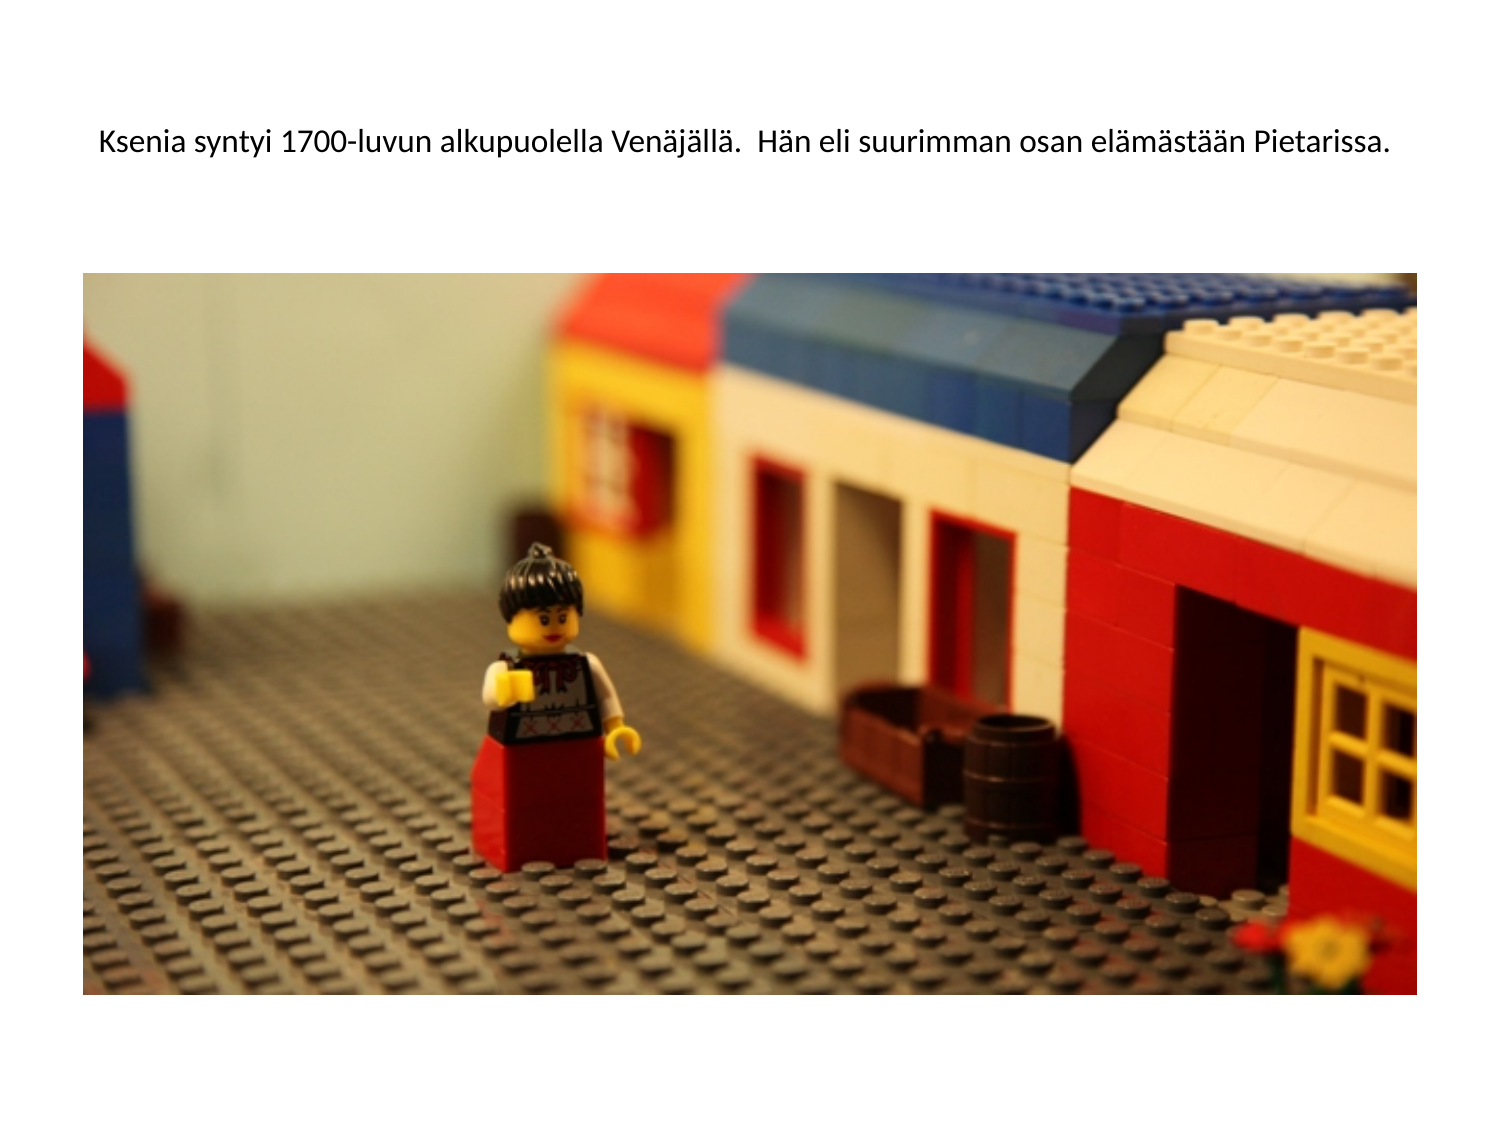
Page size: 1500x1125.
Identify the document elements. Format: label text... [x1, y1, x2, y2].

title Ksenia syntyi 1700-luvun alkupuolella Venäjällä. Hän eli suurimman osan elämästään Pietarissa. [75, 45, 1425, 233]
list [83, 272, 1417, 995]
